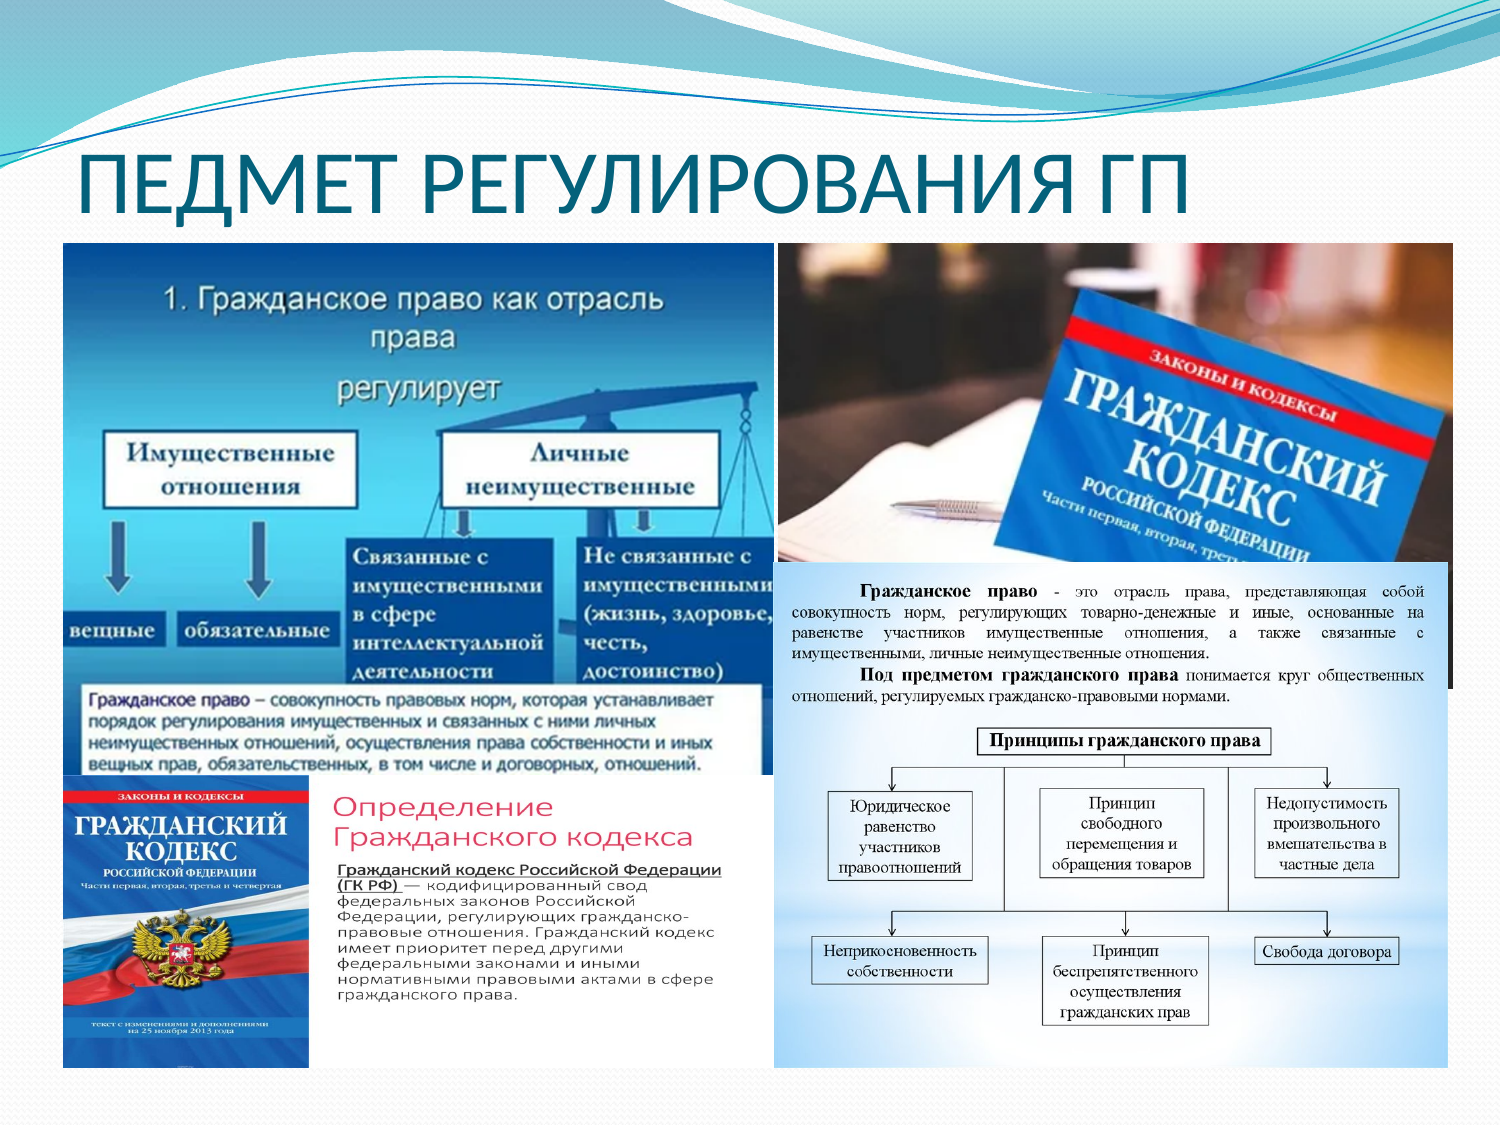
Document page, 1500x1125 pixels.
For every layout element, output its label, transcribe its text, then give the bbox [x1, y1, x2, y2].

picture [63, 243, 1453, 1068]
title ПЕДМЕТ РЕГУЛИРОВАНИЯ ГП [75, 115, 1424, 232]
